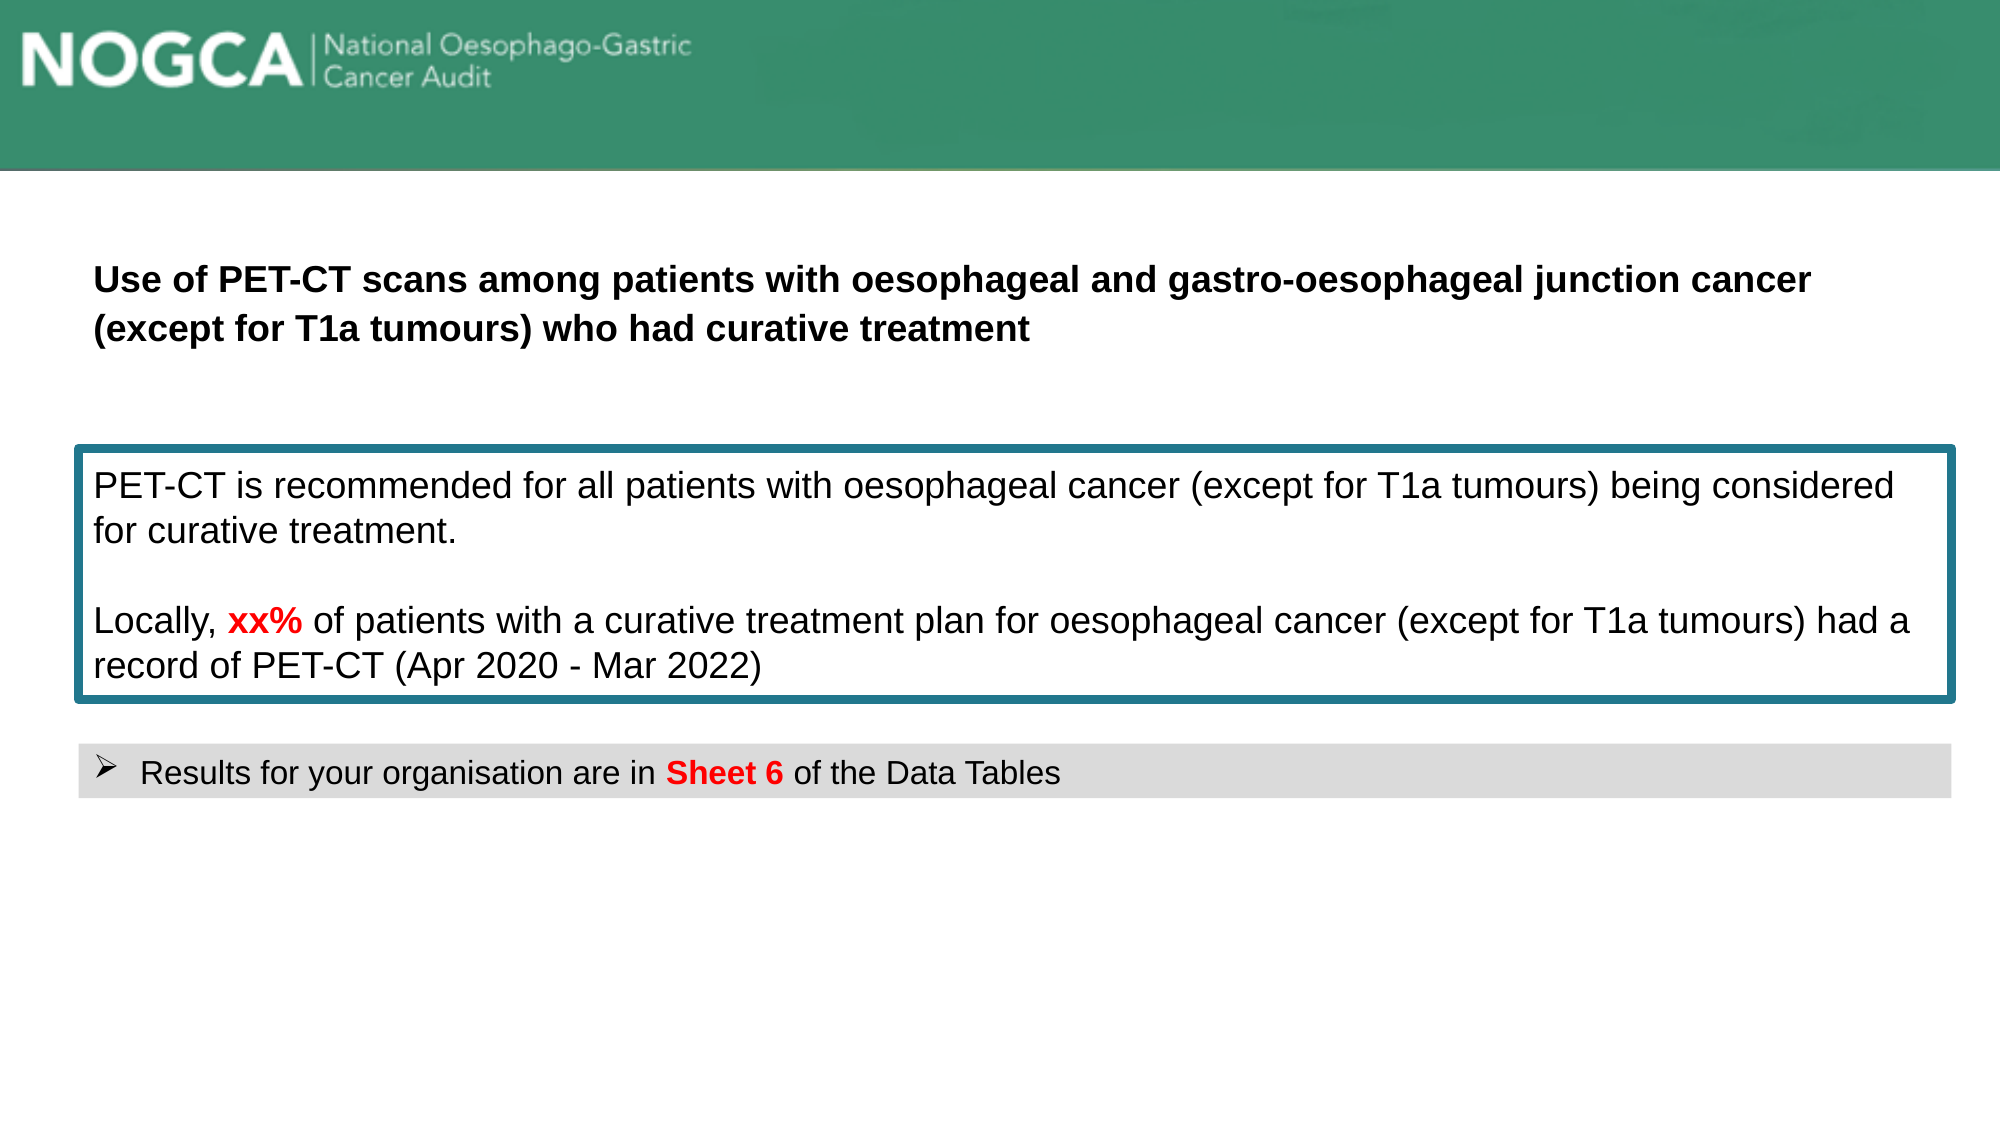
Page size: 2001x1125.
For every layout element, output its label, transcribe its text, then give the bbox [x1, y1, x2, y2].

text_box Use of PET-CT scans among patients with oesophageal and gastro-oesophageal junction cancer (except for T1a tumours) who had curative treatment [78, 244, 1969, 356]
text_box PET-CT is recommended for all patients with oesophageal cancer (except for T1a tumours) being considered for curative treatment. Locally, xx% of patients with a curative treatment plan for oesophageal cancer (except for T1a tumours) had a record of PET-CT (Apr 2020 - Mar 2022) [74, 444, 1956, 704]
text_box Results for your organisation are in Sheet 6 of the Data Tables [78, 743, 1952, 799]
picture [0, 0, 2000, 171]
